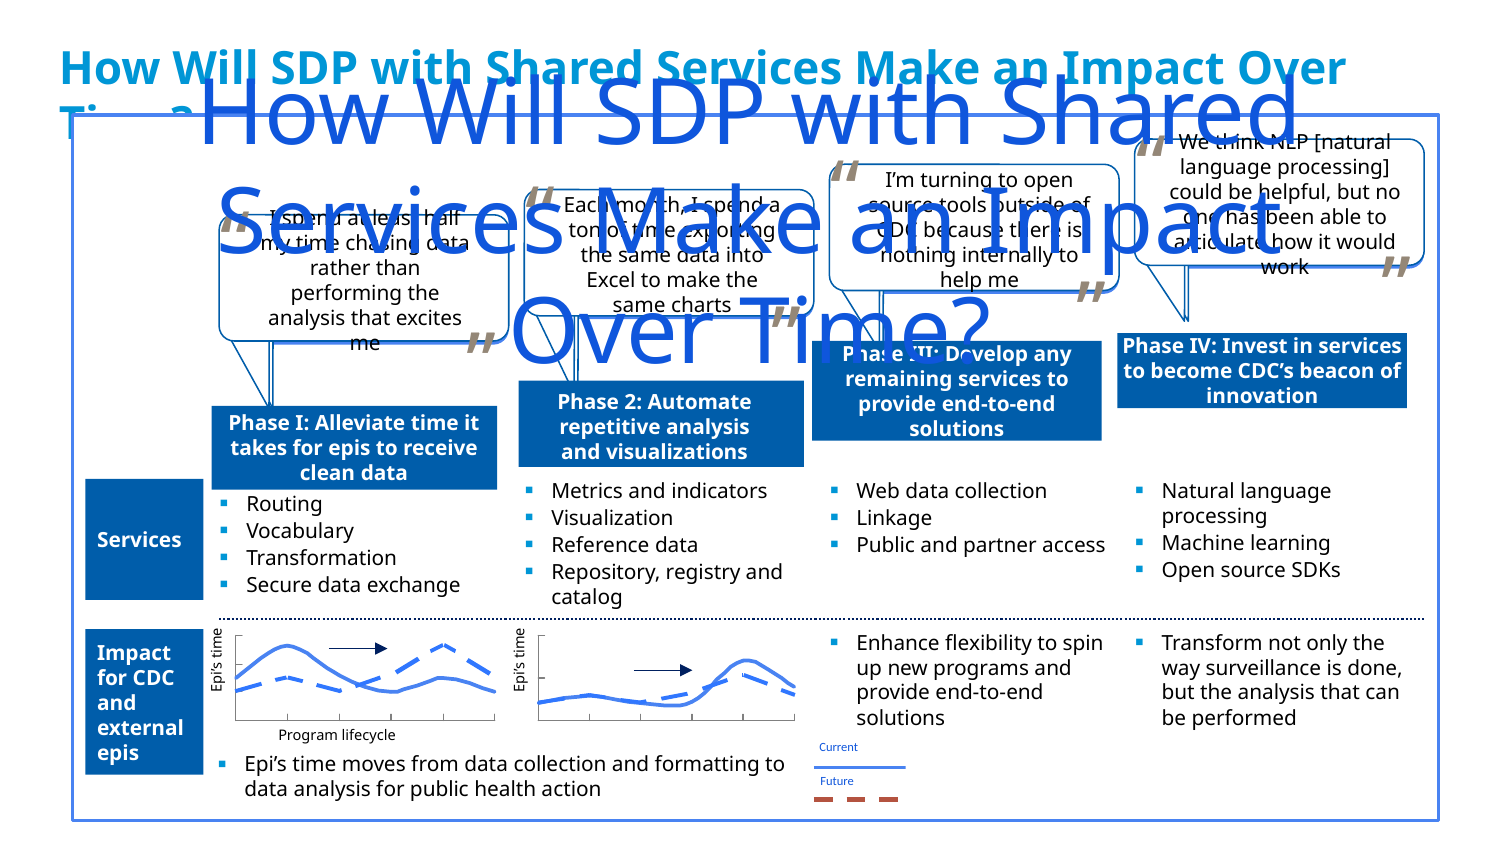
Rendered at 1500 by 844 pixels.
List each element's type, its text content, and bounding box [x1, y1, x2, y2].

text_box How Will SDP with Shared Services Make an Impact Over Time? [58, 38, 1466, 149]
title How Will SDP with Shared Services Make an Impact Over Time? [103, 45, 1397, 110]
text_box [72, 111, 1440, 821]
